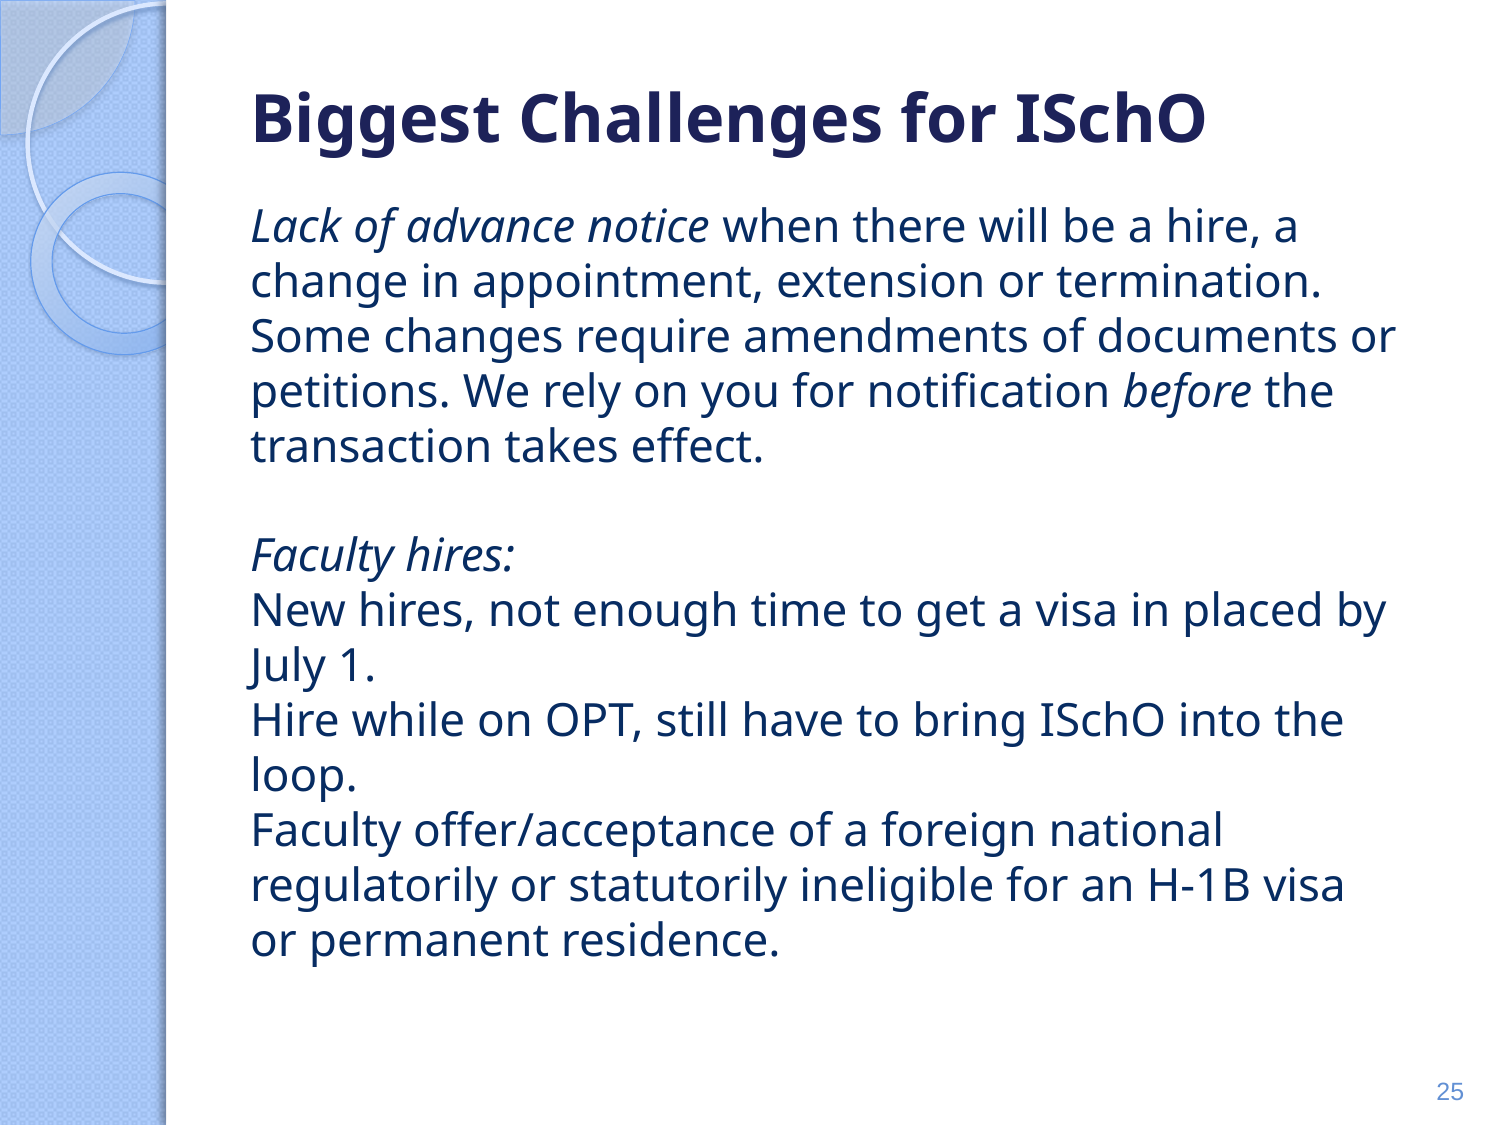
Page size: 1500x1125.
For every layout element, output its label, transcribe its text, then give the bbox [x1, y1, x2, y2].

title Biggest Challenges for ISchO [235, 45, 1466, 188]
list Lack of advance notice when there will be a hire, a change in appointment, extension or termination. Some changes require amendments of documents or petitions. We rely on you for notification before the transaction takes effect. Faculty hires: New hires, not enough time to get a visa in placed by July 1. Hire while on OPT, still have to bring ISchO into the loop. Faculty offer/acceptance of a foreign national regulatorily or statutorily ineligible for an H-1B visa or permanent residence. [235, 189, 1413, 1052]
slide_number 25 [1413, 1034, 1488, 1113]
